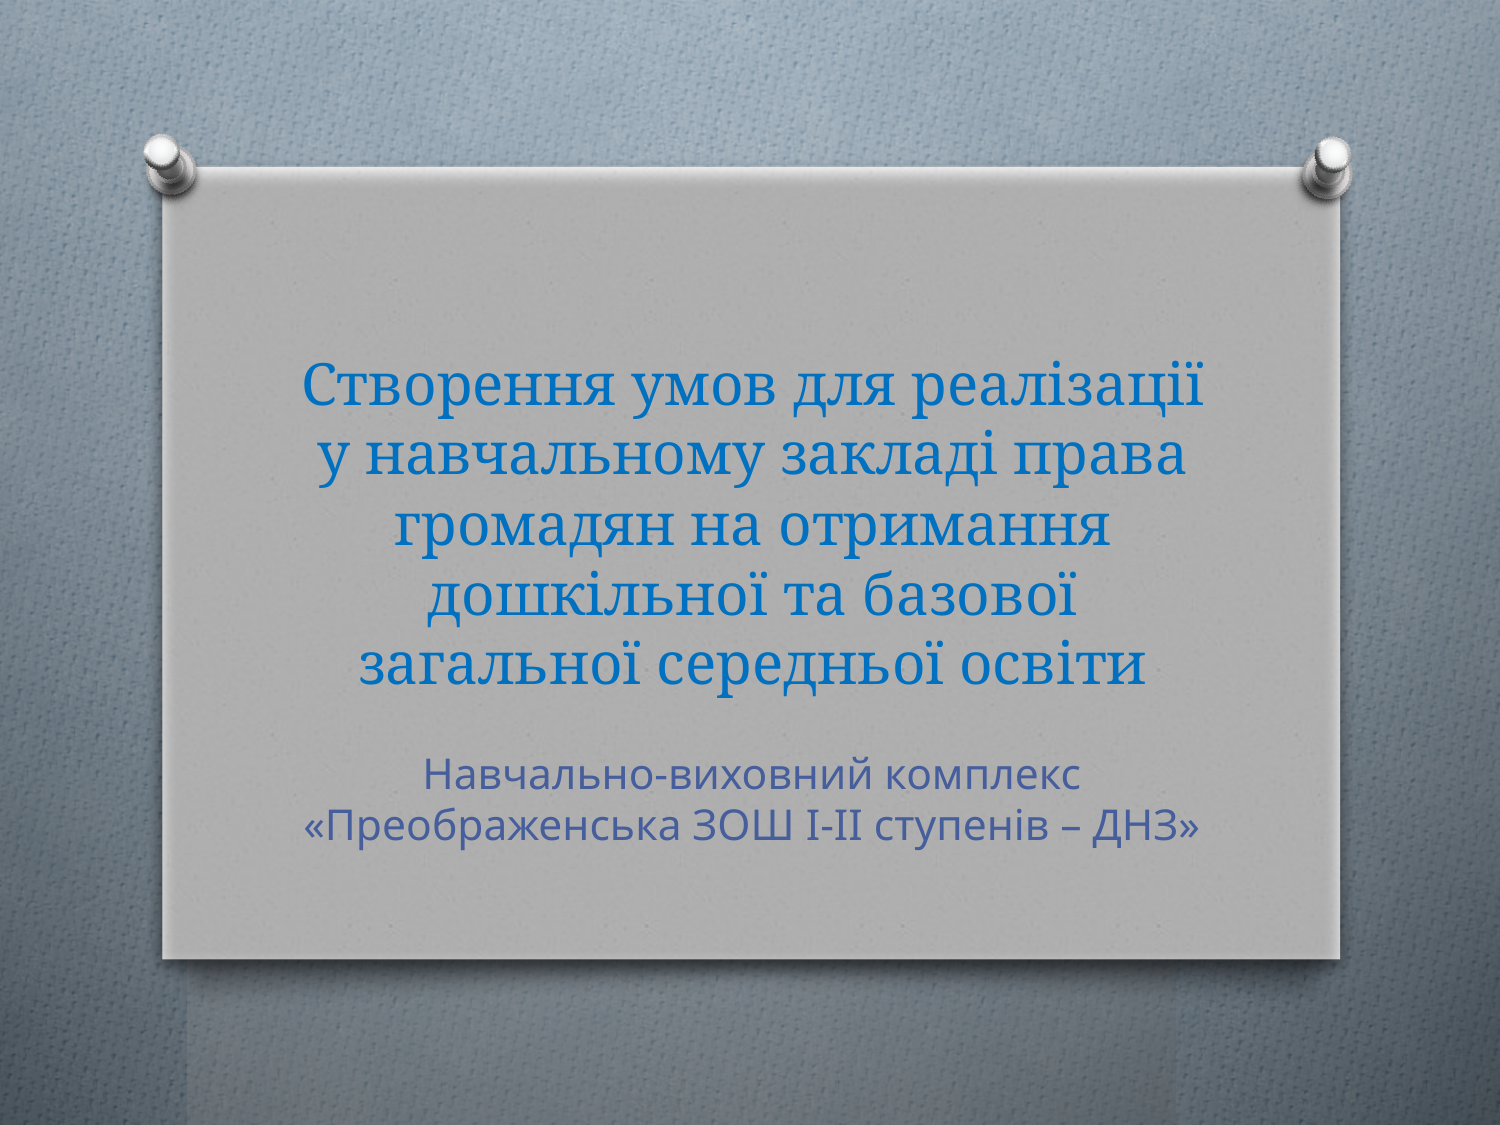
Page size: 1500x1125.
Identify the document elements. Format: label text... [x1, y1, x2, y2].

title Створення умов для реалізації у навчальному закладі права громадян на отримання дошкільної та базової загальної середньої освіти [283, 294, 1223, 705]
picture [112, 100, 235, 224]
subtitle Навчально-виховний комплекс «Преображенська ЗОШ І-ІІ ступенів – ДНЗ» [283, 739, 1221, 863]
picture [1274, 109, 1396, 230]
